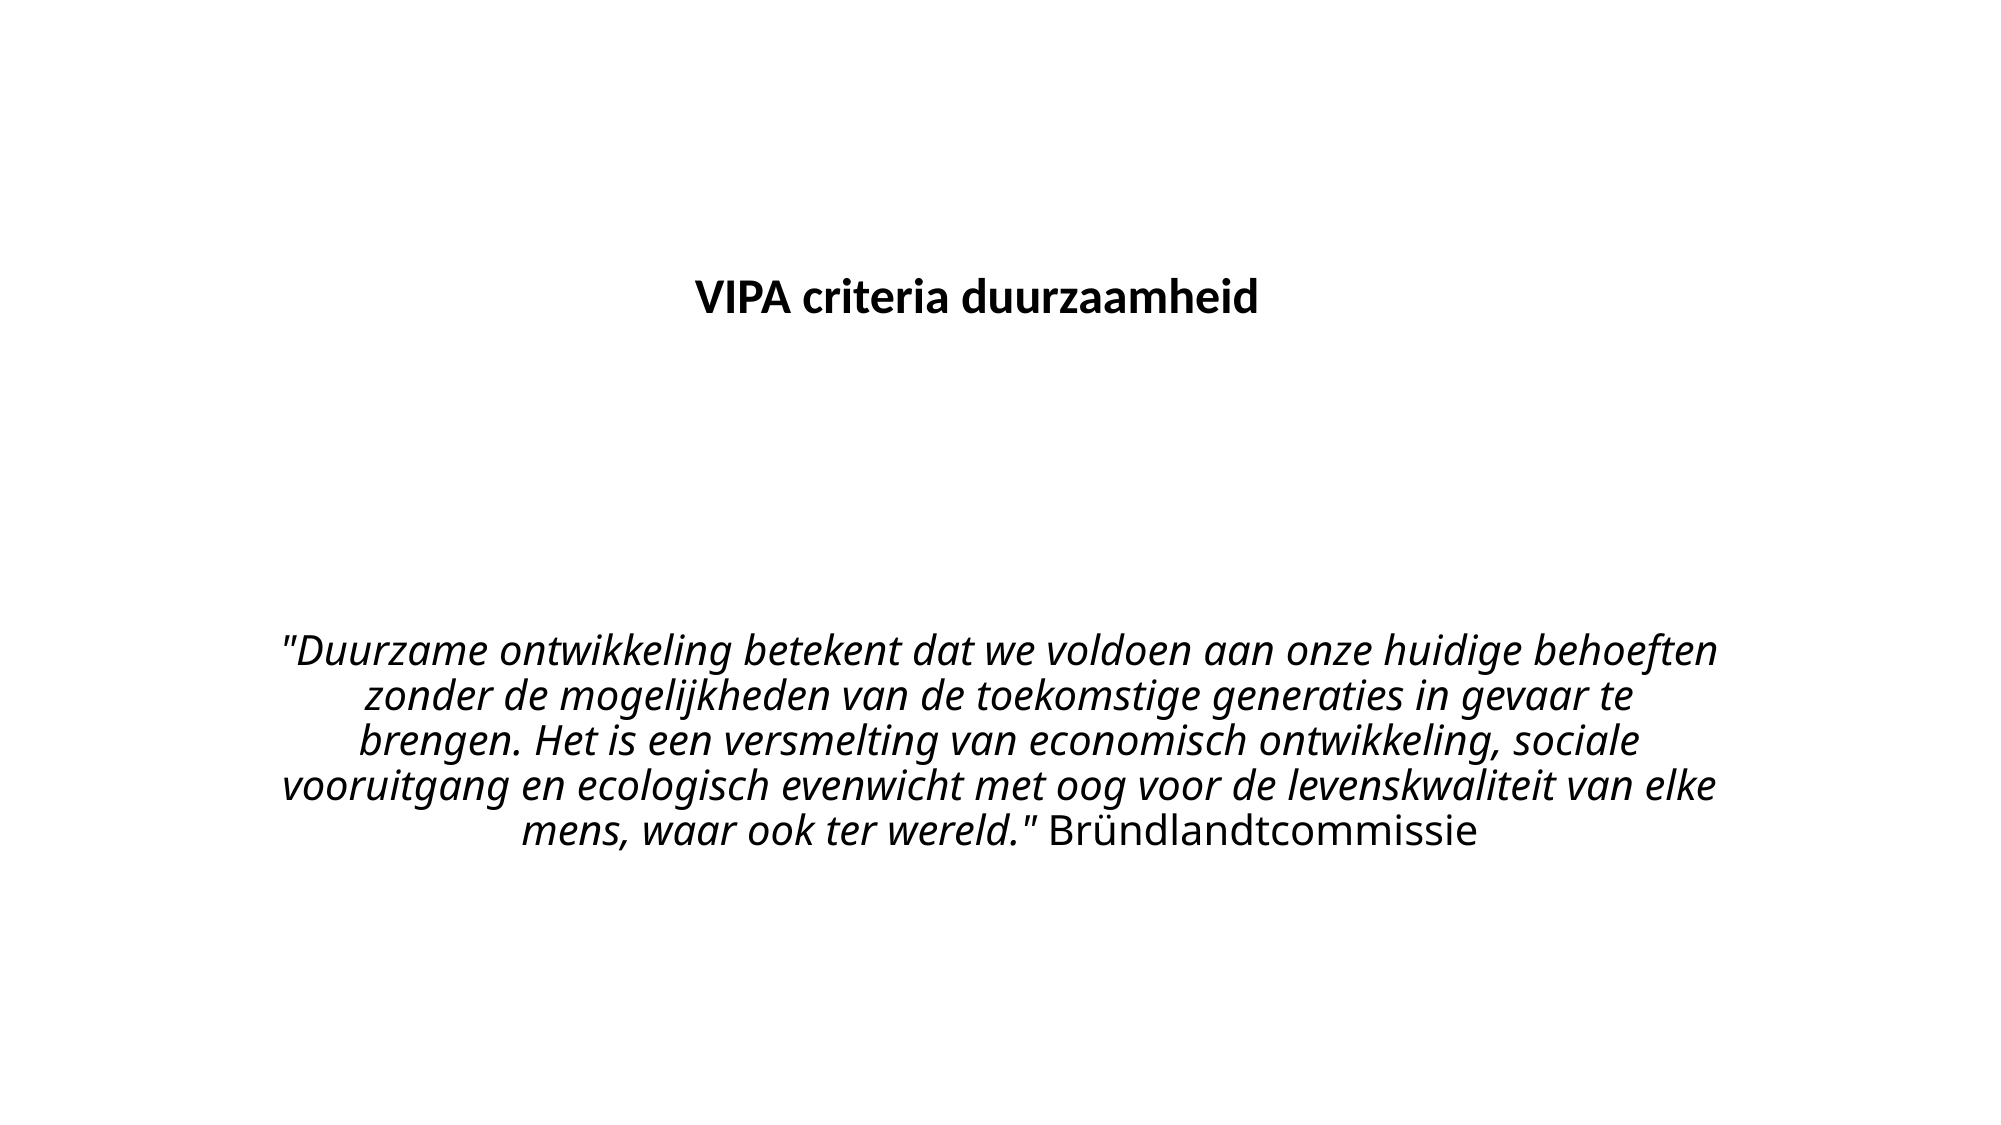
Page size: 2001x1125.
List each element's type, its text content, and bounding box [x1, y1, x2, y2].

subtitle VIPA criteria duurzaamheid [232, 262, 1733, 535]
title "Duurzame ontwikkeling betekent dat we voldoen aan onze huidige behoeften zonder de mogelijkheden van de toekomstige generaties in gevaar te brengen. Het is een versmelting van economisch ontwikkeling, sociale vooruitgang en ecologisch evenwicht met oog voor de levenskwaliteit van elke mens, waar ook ter wereld." Bründlandtcommissie [249, 470, 1750, 863]
